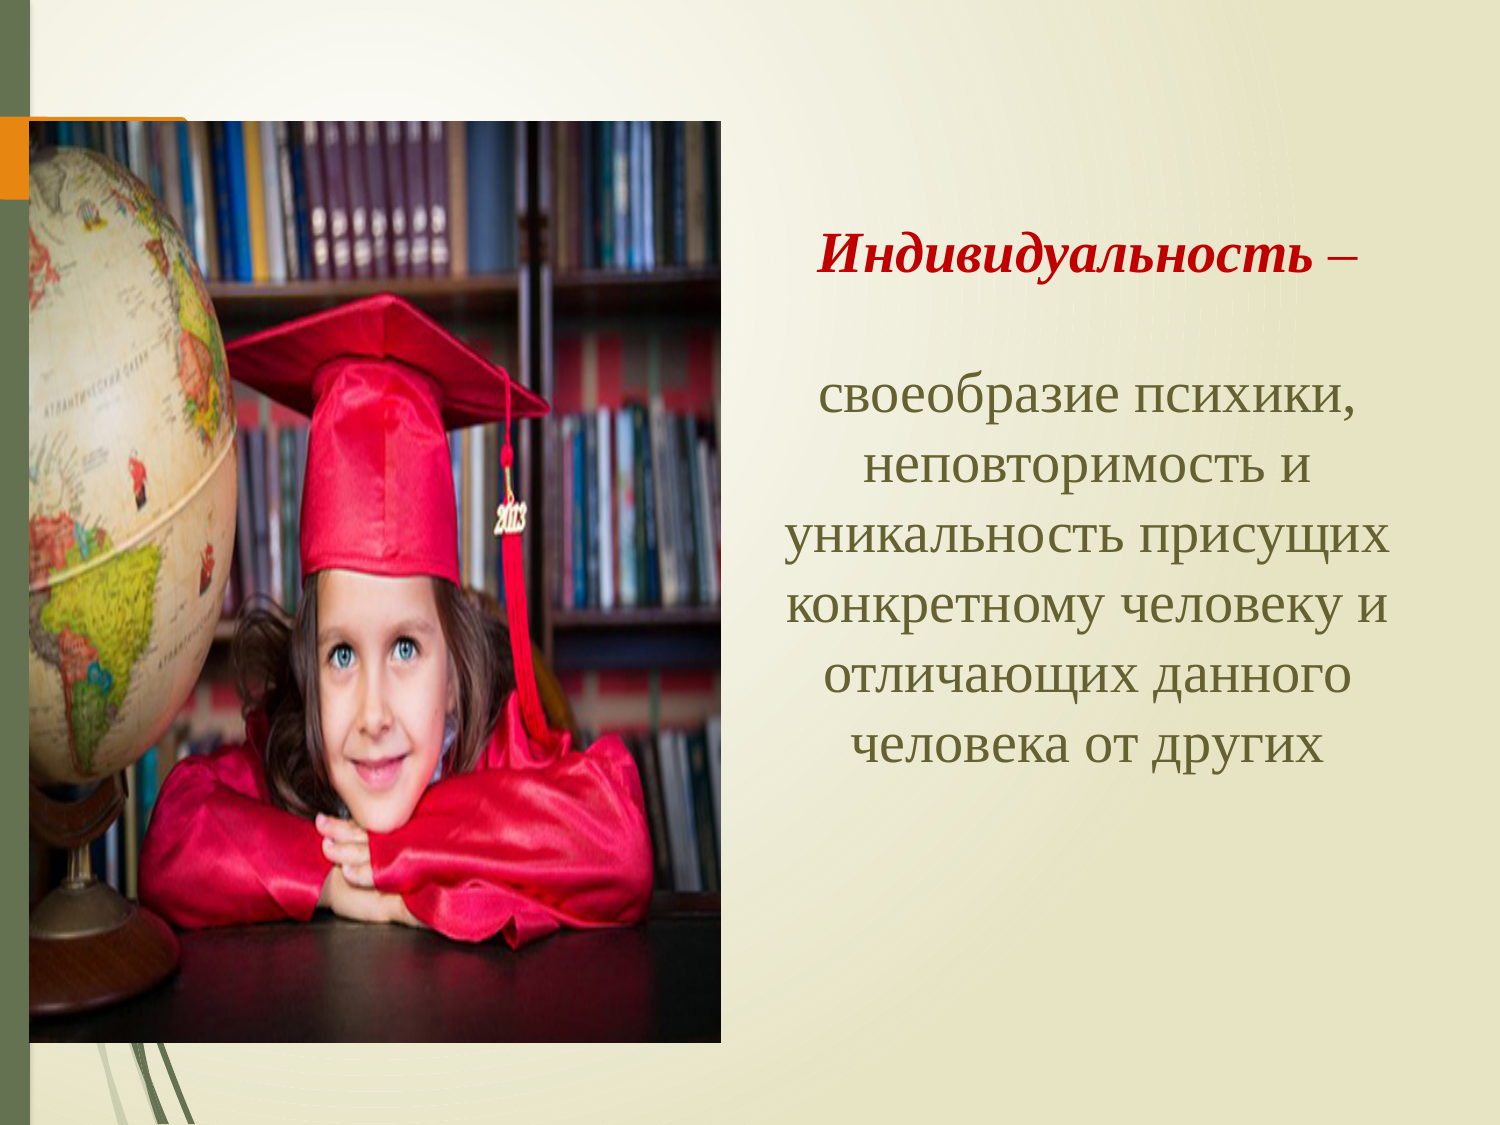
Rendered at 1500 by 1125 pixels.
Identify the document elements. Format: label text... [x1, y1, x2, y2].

title Индивидуальность – своеобразие психики, неповторимость и уникальность присущих конкретному человеку и отличающих данного человека от других [738, 66, 1438, 1043]
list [29, 120, 722, 1044]
